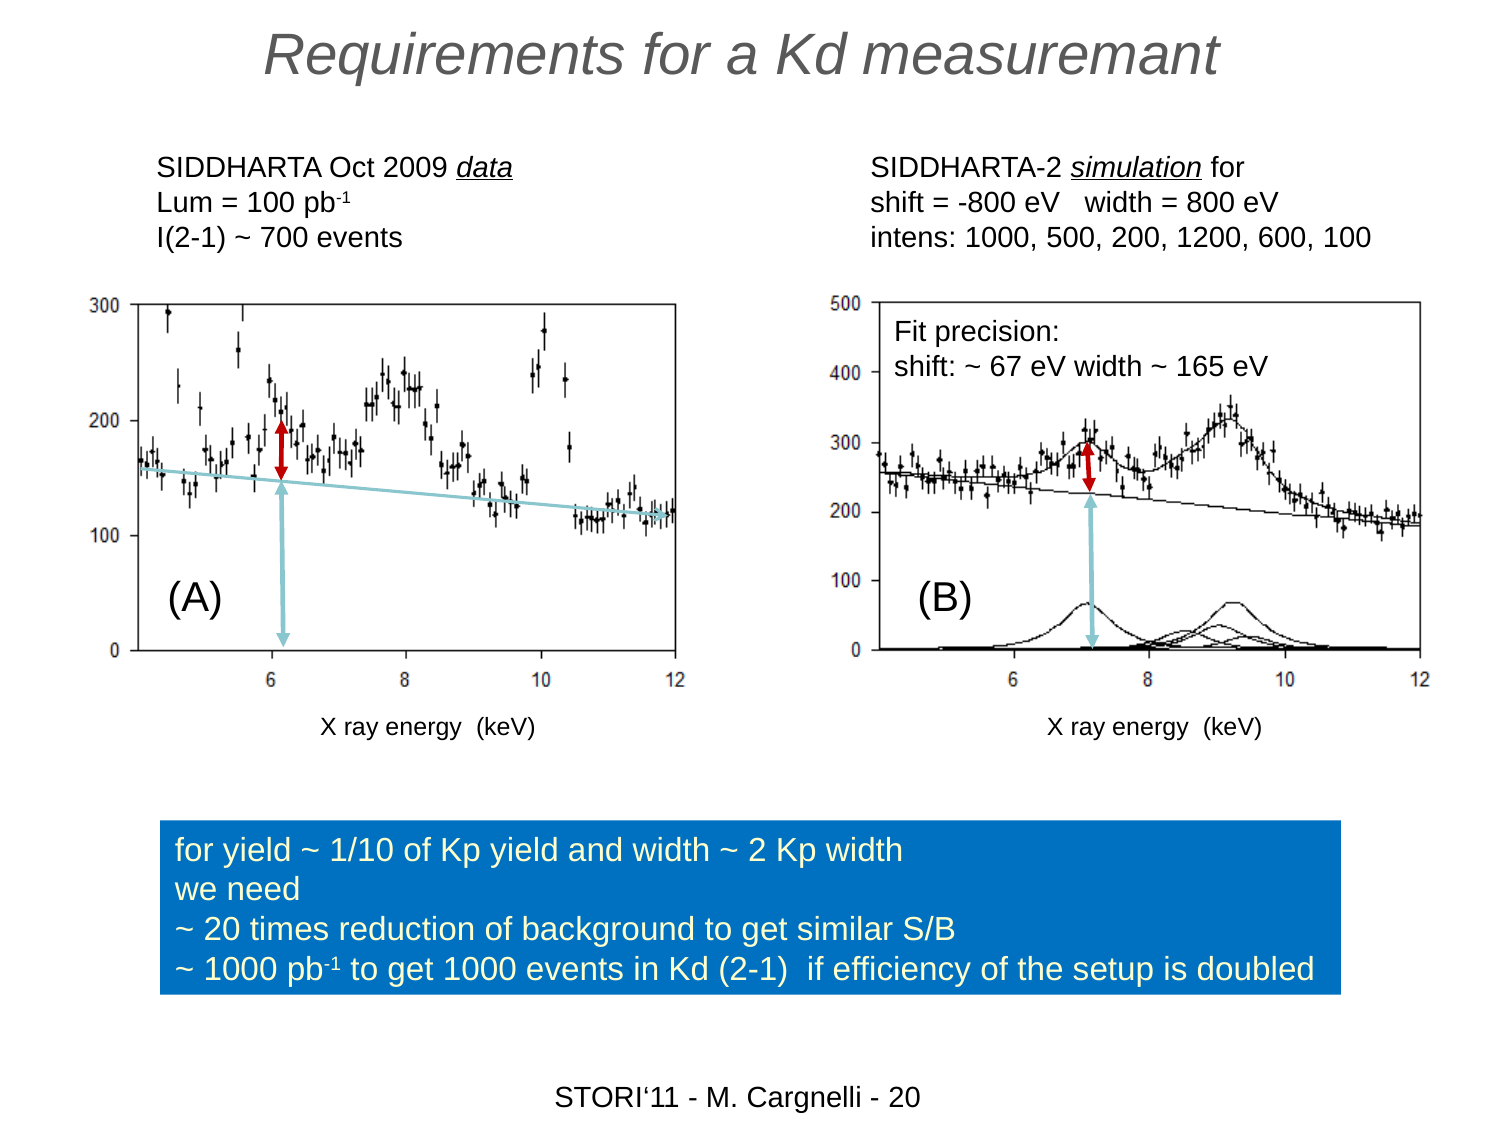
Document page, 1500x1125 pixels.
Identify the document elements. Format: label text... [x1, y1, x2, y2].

picture [808, 280, 1476, 700]
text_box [140, 468, 669, 516]
text_box SIDDHARTA Oct 2009 data Lum = 100 pb-1 I(2-1) ~ 700 events [141, 140, 529, 261]
text_box X ray energy (keV) [1032, 708, 1278, 748]
slide_number STORI‘11 - M. Cargnelli - 20 [0, 1070, 1500, 1125]
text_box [1062, 465, 1114, 469]
text_box Requirements for a Kd measuremant [0, 0, 1500, 102]
text_box for yield ~ 1/10 of Kp yield and width ~ 2 Kp width we need ~ 20 times reduction of background to get similar S/B ~ 1000 pb-1 to get 1000 events in Kd (2-1) if efficiency of the setup is doubled [160, 820, 1341, 995]
text_box SIDDHARTA-2 simulation for shift = -800 eV width = 800 eV intens: 1000, 500, 200, 1200, 600, 100 [855, 140, 1388, 261]
text_box X ray energy (keV) [305, 722, 552, 748]
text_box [198, 562, 366, 566]
picture [70, 292, 725, 716]
